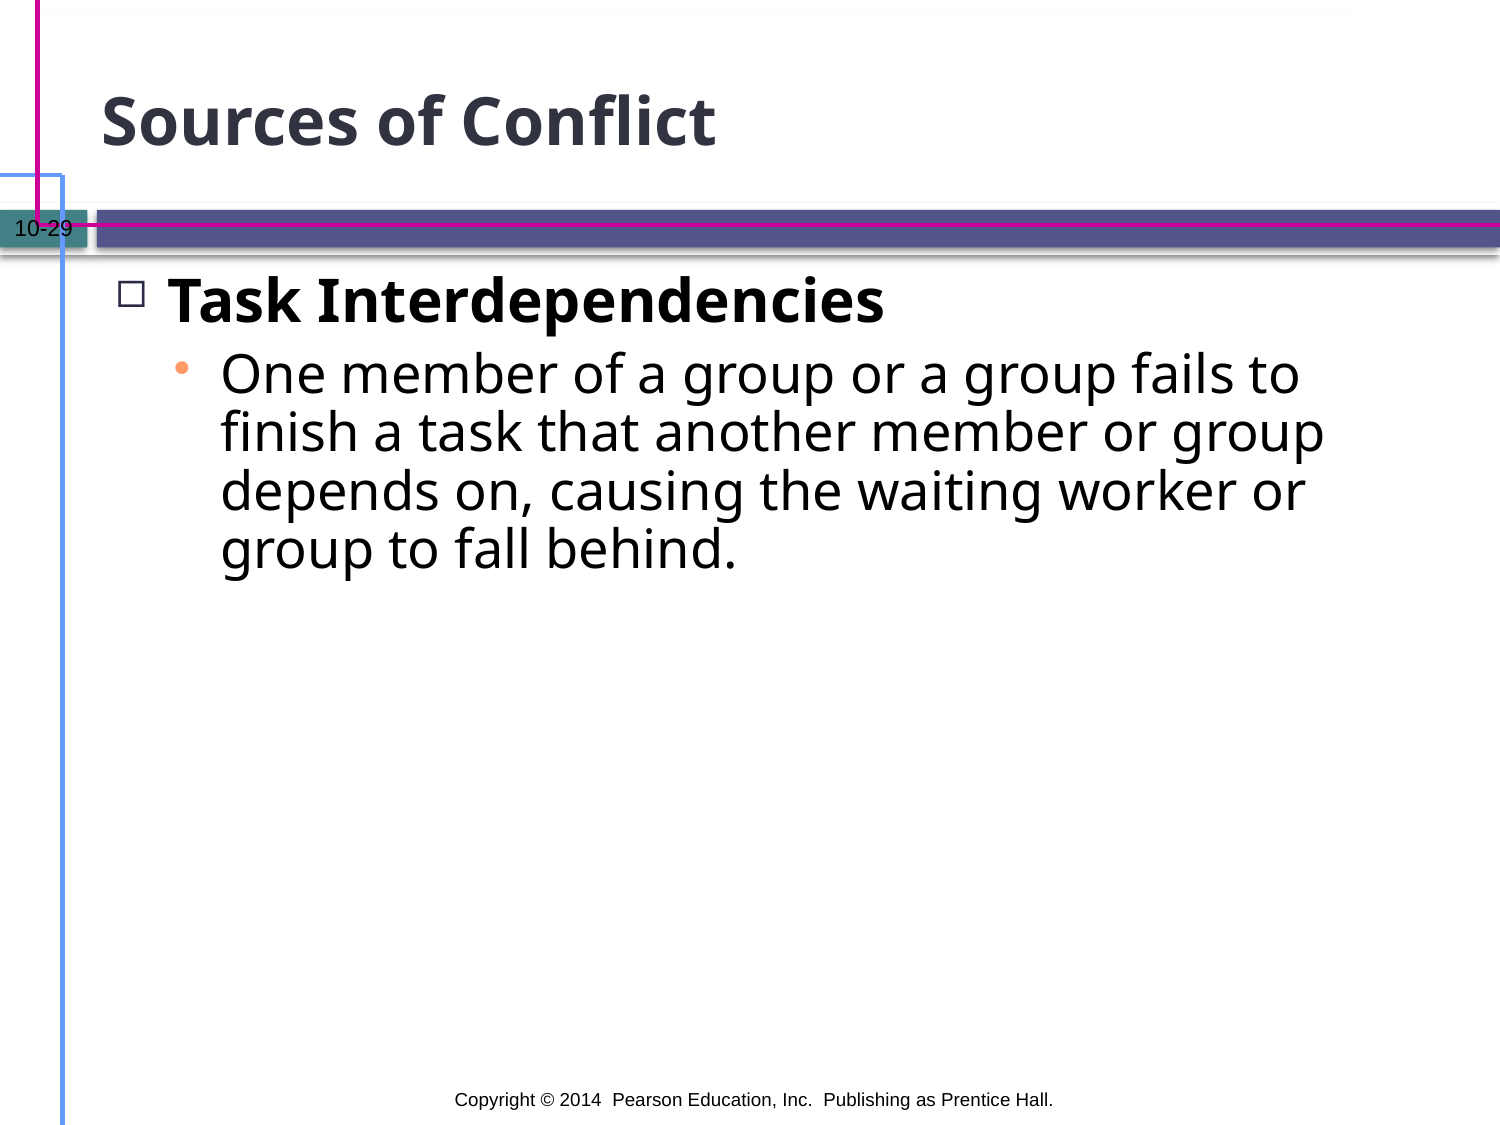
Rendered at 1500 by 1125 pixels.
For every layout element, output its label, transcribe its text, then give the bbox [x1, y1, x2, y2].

title Sources of Conflict [74, 24, 1426, 213]
list Task Interdependencies One member of a group or a group fails to finish a task that another member or group depends on, causing the waiting worker or group to fall behind. [100, 262, 1439, 1071]
slide_number 10-29 [0, 199, 88, 256]
